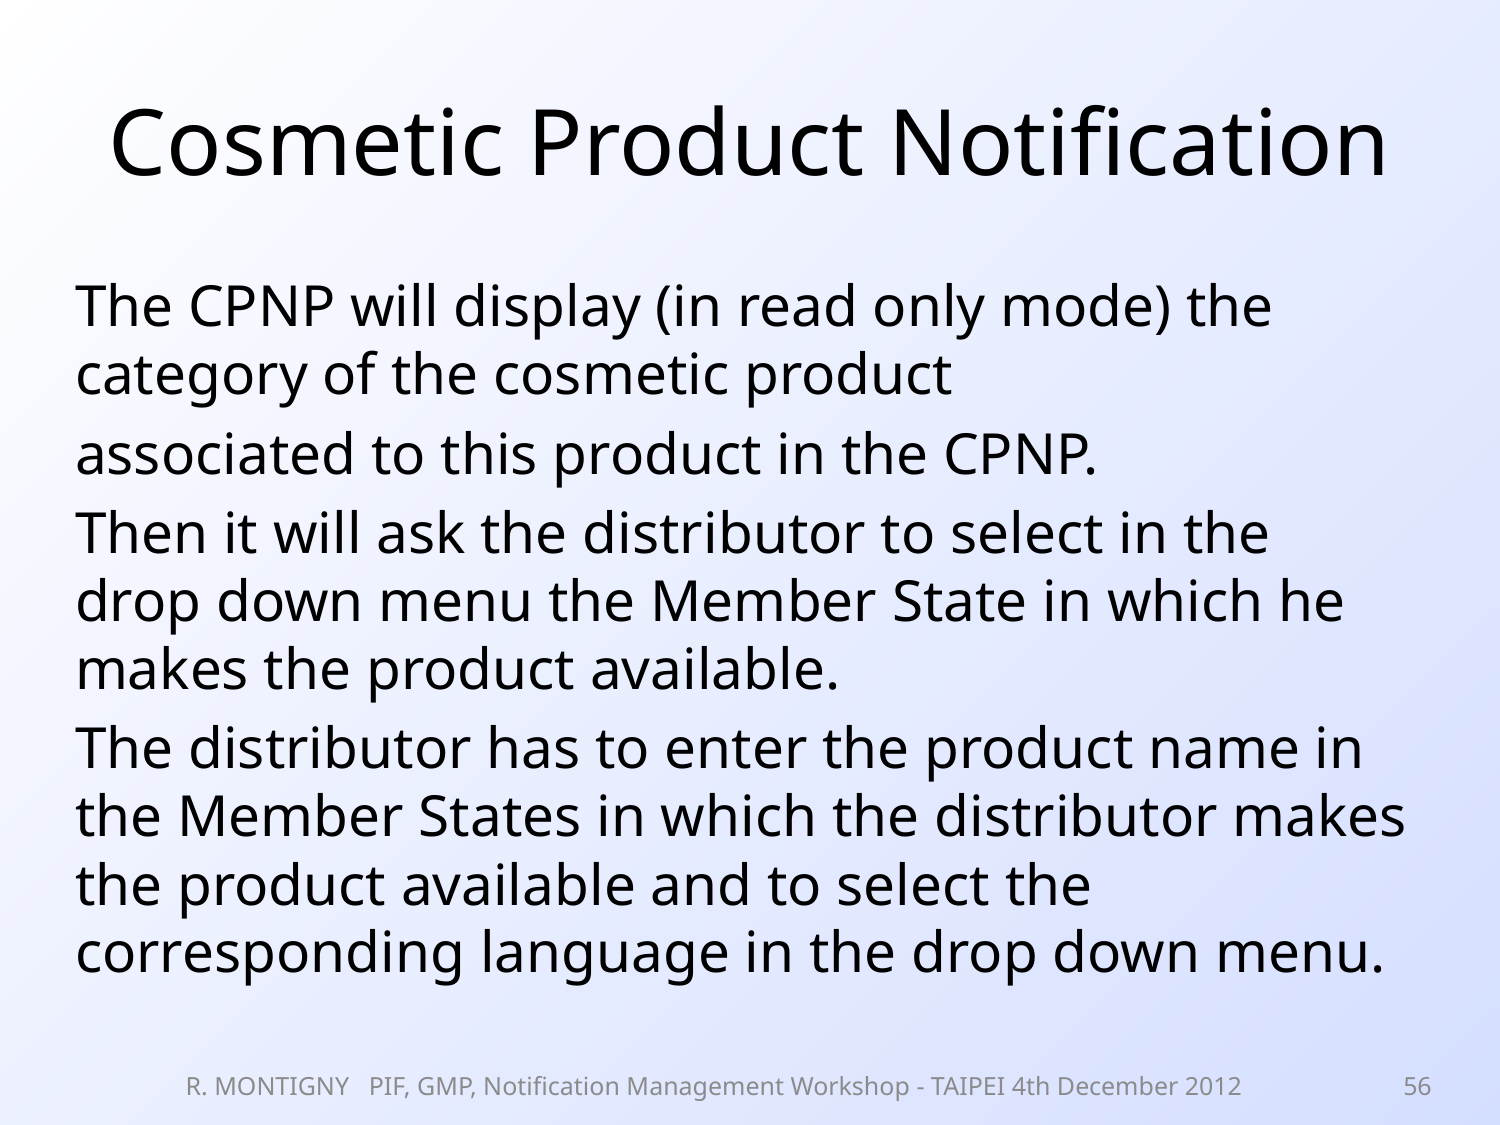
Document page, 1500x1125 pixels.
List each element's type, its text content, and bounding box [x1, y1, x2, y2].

title Cosmetic Product Notification [75, 45, 1425, 233]
list The CPNP will display (in read only mode) the category of the cosmetic product associated to this product in the CPNP. Then it will ask the distributor to select in the drop down menu the Member State in which he makes the product available. The distributor has to enter the product name in the Member States in which the distributor makes the product available and to select the corresponding language in the drop down menu. [75, 262, 1425, 1005]
slide_number 56 [1364, 1057, 1447, 1118]
footer R. MONTIGNY PIF, GMP, Notification Management Workshop - TAIPEI 4th December 2012 [88, 1057, 1341, 1118]
